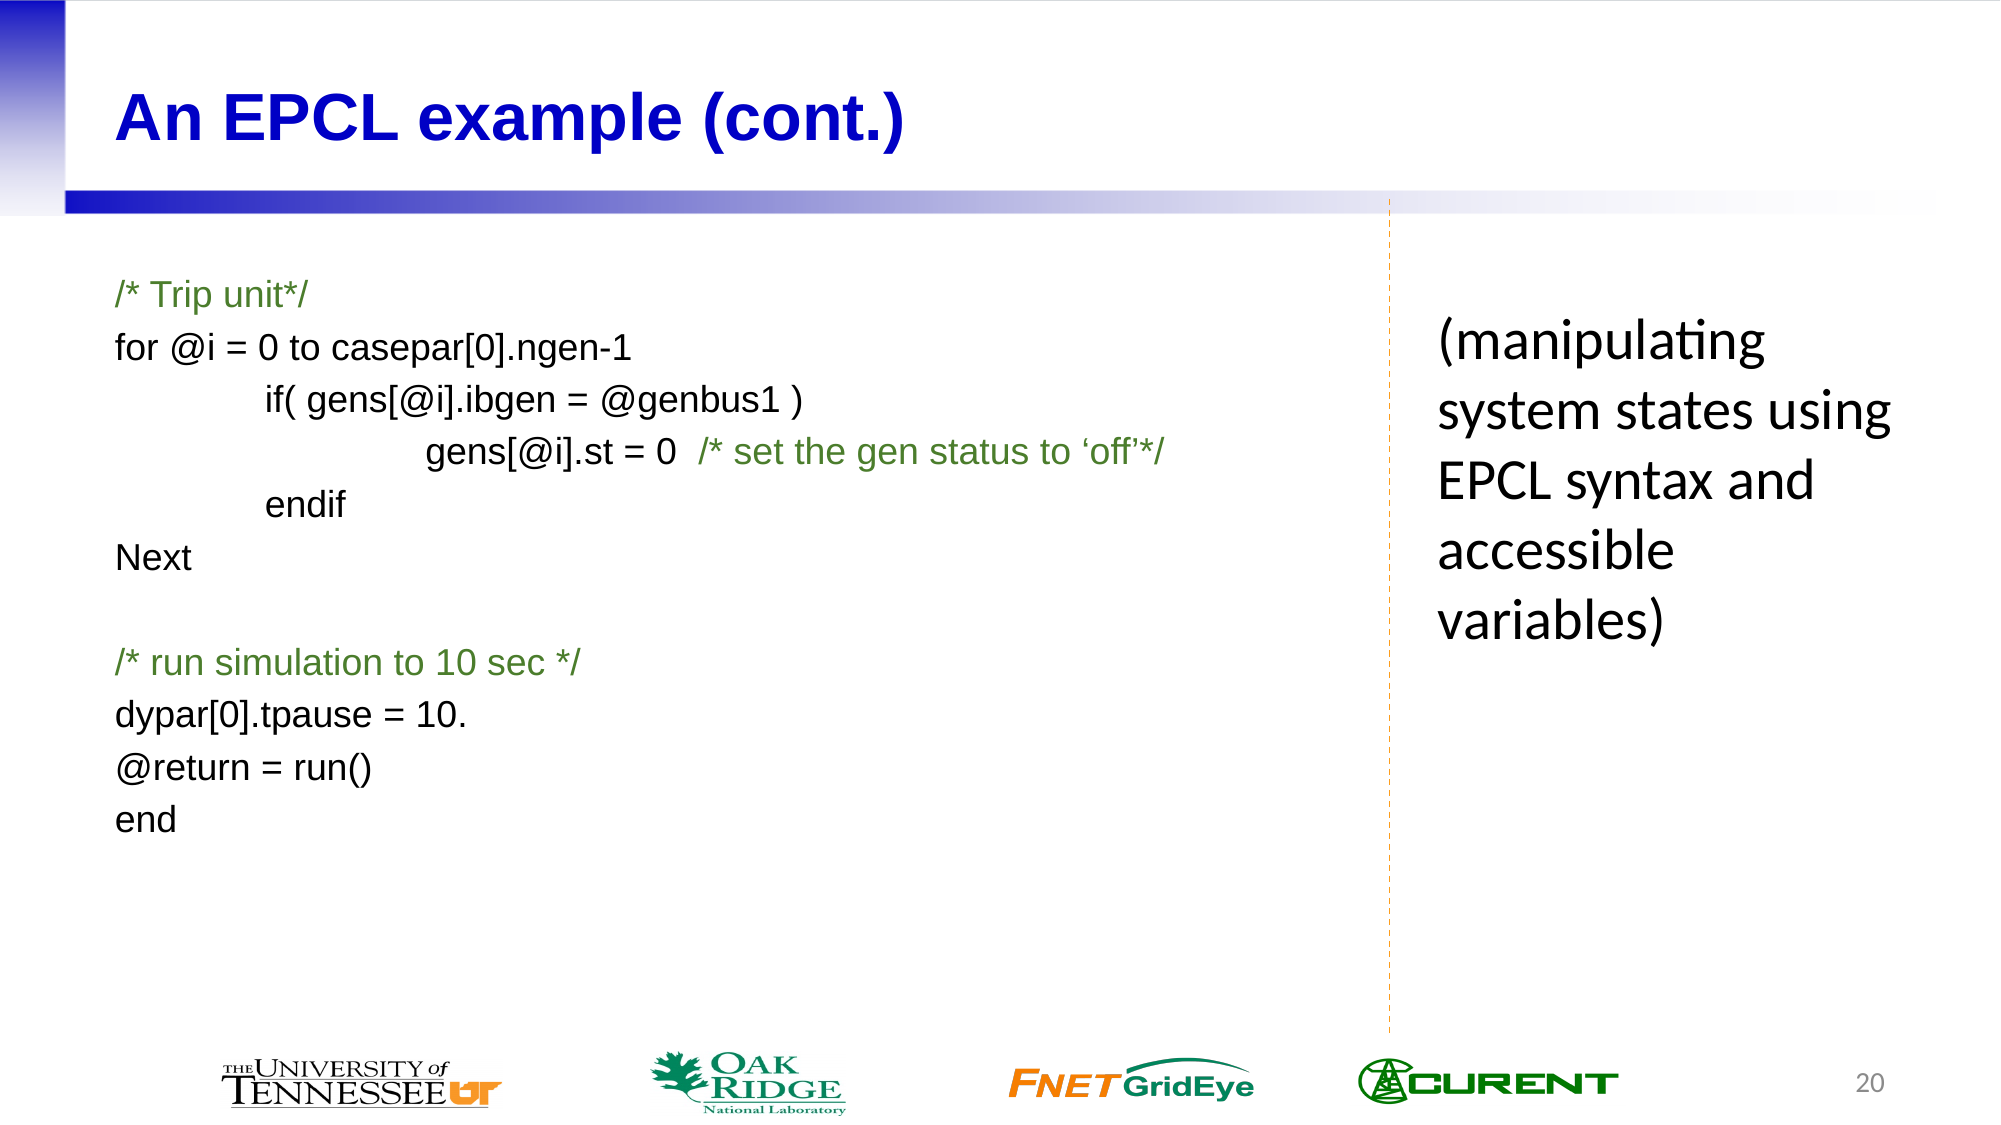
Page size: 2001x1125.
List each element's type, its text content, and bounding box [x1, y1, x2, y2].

picture [650, 1051, 846, 1116]
picture [1350, 1056, 1433, 1106]
list /* Trip unit*/ for @i = 0 to casepar[0].ngen-1 if( gens[@i].ibgen = @genbus1 ) gens[@i].st = 0 /* set the gen status to ‘off’*/ endif Next /* run simulation to 10 sec */ dypar[0].tpause = 10. @return = run() end [99, 262, 1385, 1025]
slide_number 20 [1433, 1051, 1900, 1111]
picture [994, 1053, 1269, 1108]
title An EPCL example (cont.) [99, 28, 1731, 199]
picture [0, 0, 2001, 216]
picture [220, 1058, 503, 1109]
list /* Trip unit*/ for @i = 0 to casepar[0].ngen-1 if( gens[@i].ibgen = @genbus1 ) gens[@i].st = 0 /* set the gen status to ‘off’*/ endif Next /* run simulation to 10 sec */ dypar[0].tpause = 10. @return = run() end [1394, 262, 1900, 1025]
text_box (manipulating system states using EPCL syntax and accessible variables) [1423, 293, 1911, 659]
